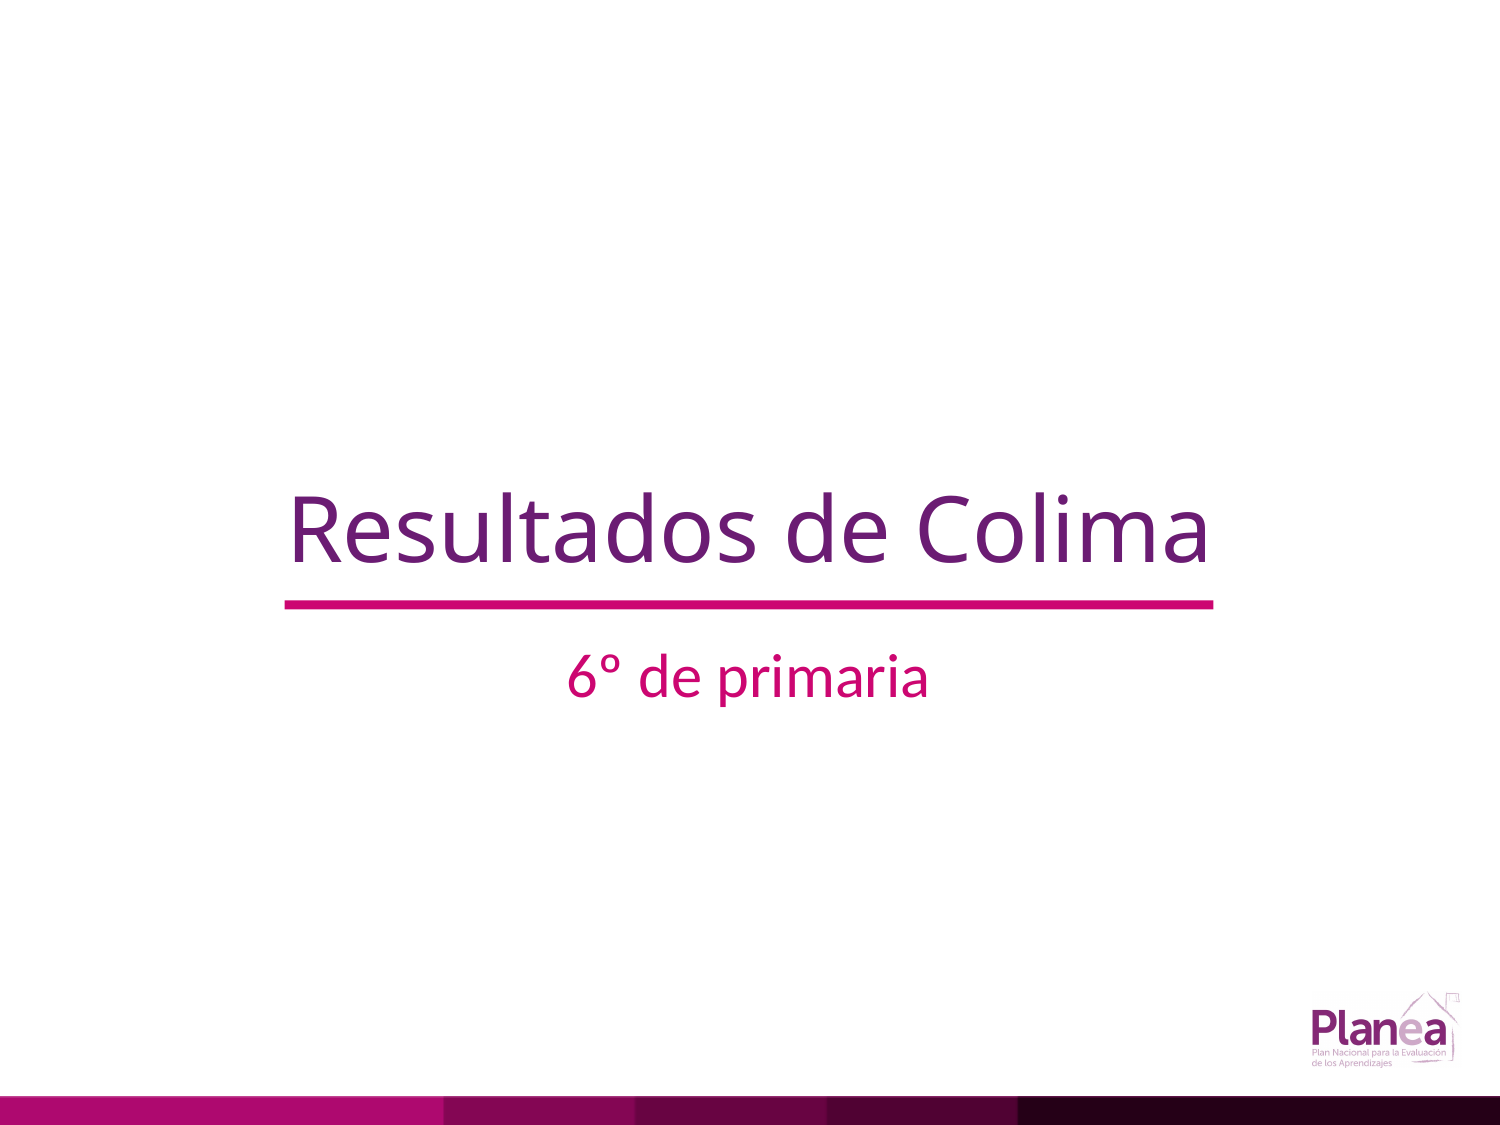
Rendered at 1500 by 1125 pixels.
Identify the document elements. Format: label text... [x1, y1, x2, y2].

list 6º de primaria [187, 627, 1311, 708]
text_box [284, 599, 1214, 610]
picture [0, 1096, 1500, 1125]
title Resultados de Colima [61, 424, 1439, 590]
picture [1312, 991, 1462, 1068]
